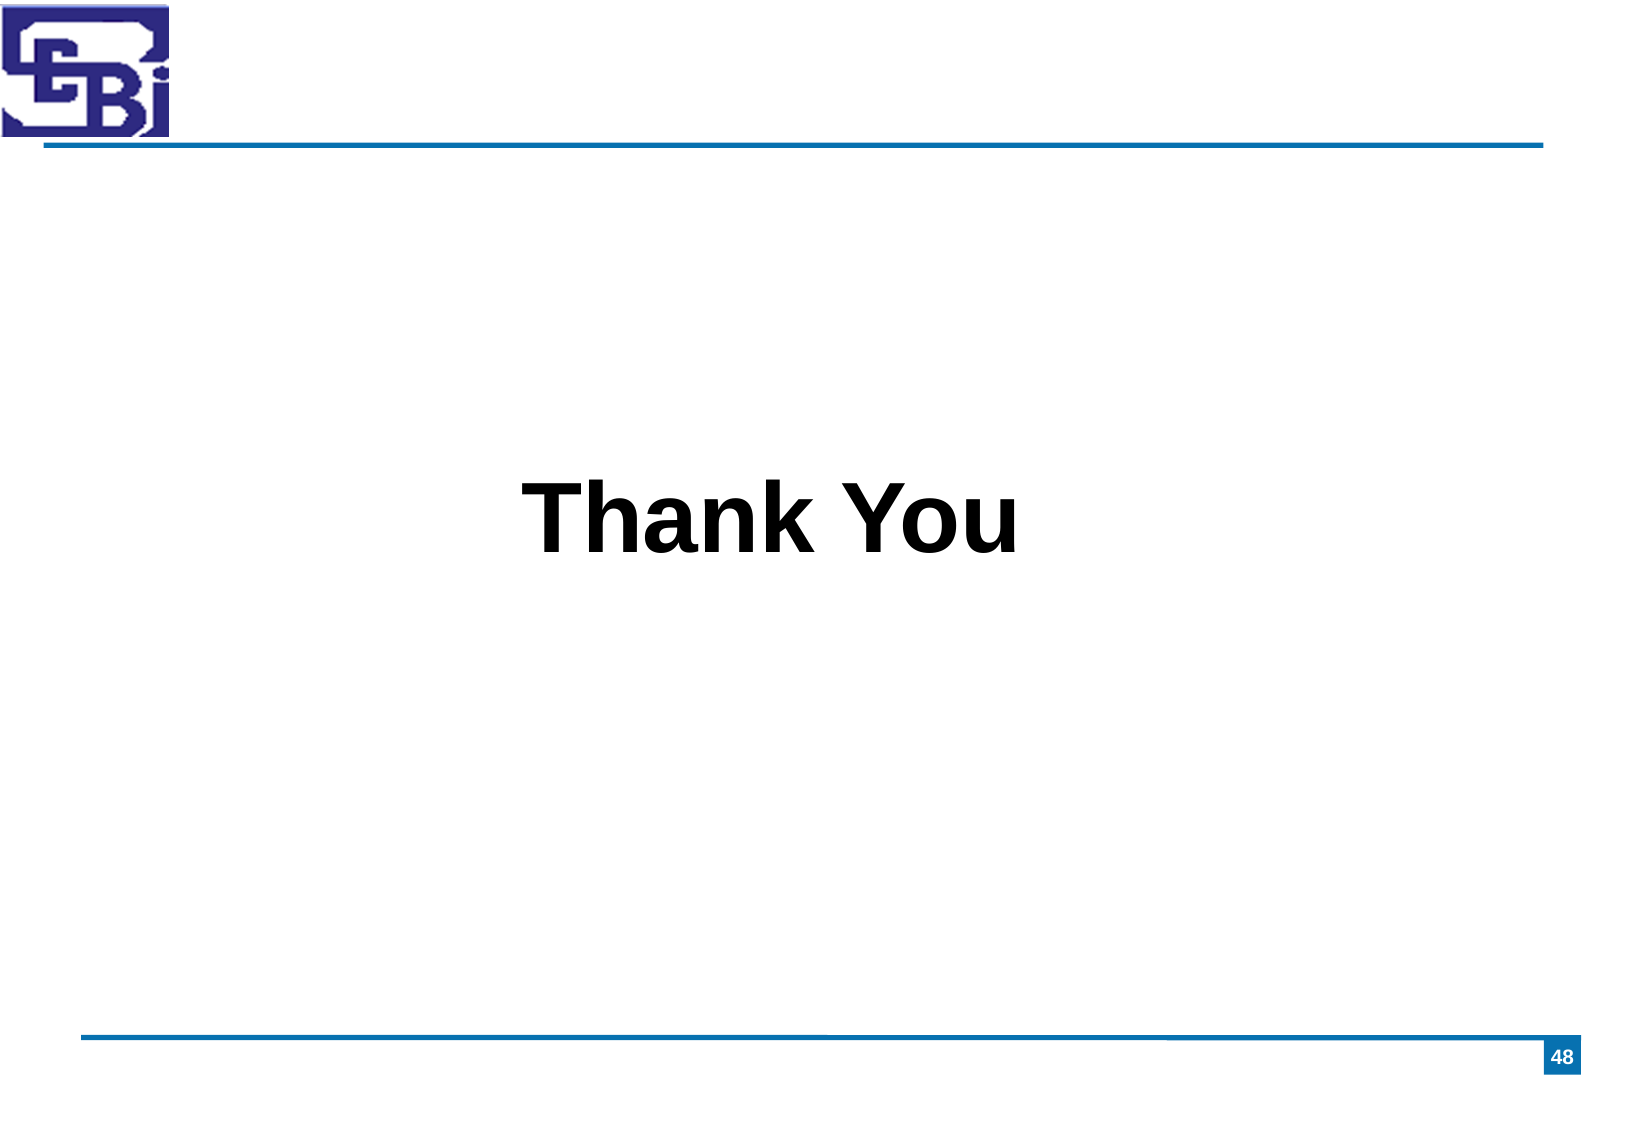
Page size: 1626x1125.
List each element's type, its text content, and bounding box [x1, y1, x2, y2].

text_box 48 [1543, 1037, 1581, 1075]
text_box Thank You [0, 445, 1581, 581]
picture [0, 4, 170, 137]
